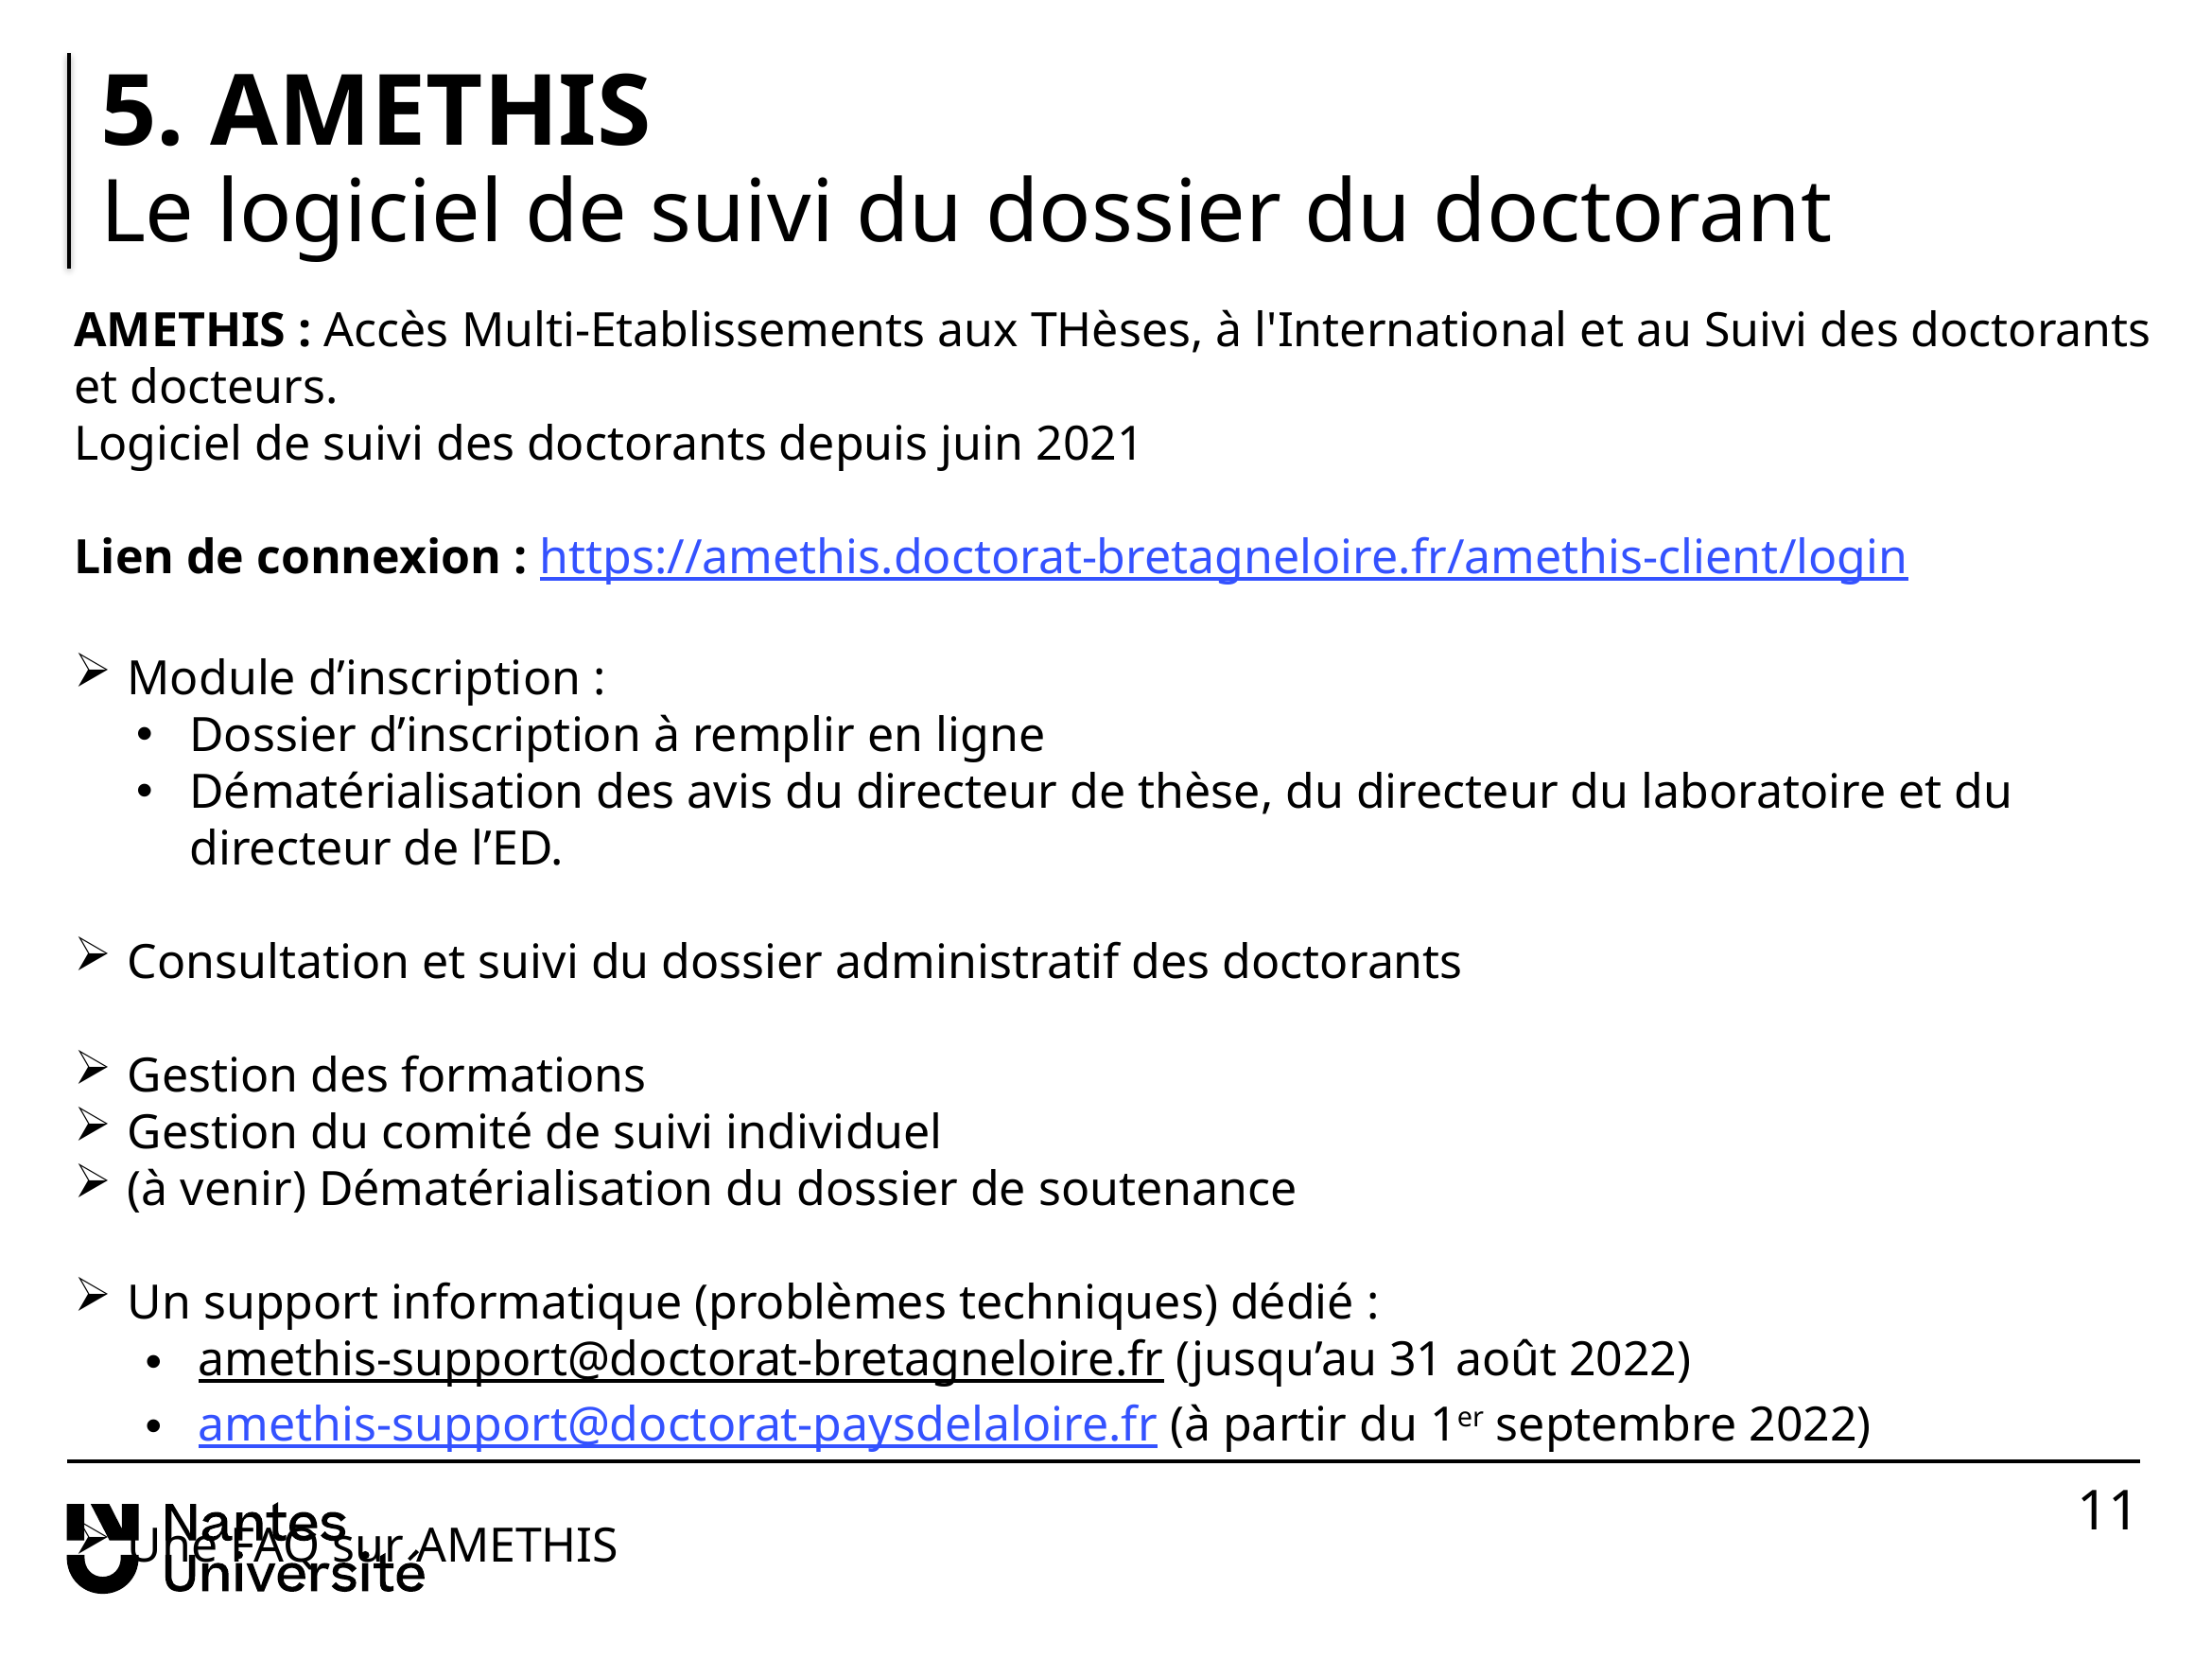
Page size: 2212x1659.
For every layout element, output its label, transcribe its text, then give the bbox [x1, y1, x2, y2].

title 5. AMETHIS Le logiciel de suivi du dossier du doctorant [100, 57, 2023, 264]
text_box AMETHIS : Accès Multi-Etablissements aux THèses, à l'International et au Suivi des doctorants et docteurs. Logiciel de suivi des doctorants depuis juin 2021 Lien de connexion : https://amethis.doctorat-bretagneloire.fr/amethis-client/login Module d’inscription : Dossier d’inscription à remplir en ligne Dématérialisation des avis du directeur de thèse, du directeur du laboratoire et du directeur de l’ED. Consultation et suivi du dossier administratif des doctorants Gestion des formations Gestion du comité de suivi individuel (à venir) Dématérialisation du dossier de soutenance Un support informatique (problèmes techniques) dédié : amethis-support@doctorat-bretagneloire.fr (jusqu’au 31 août 2022) amethis-support@doctorat-paysdelaloire.fr (à partir du 1er septembre 2022) Une FAQ sur AMETHIS [55, 289, 2198, 1659]
